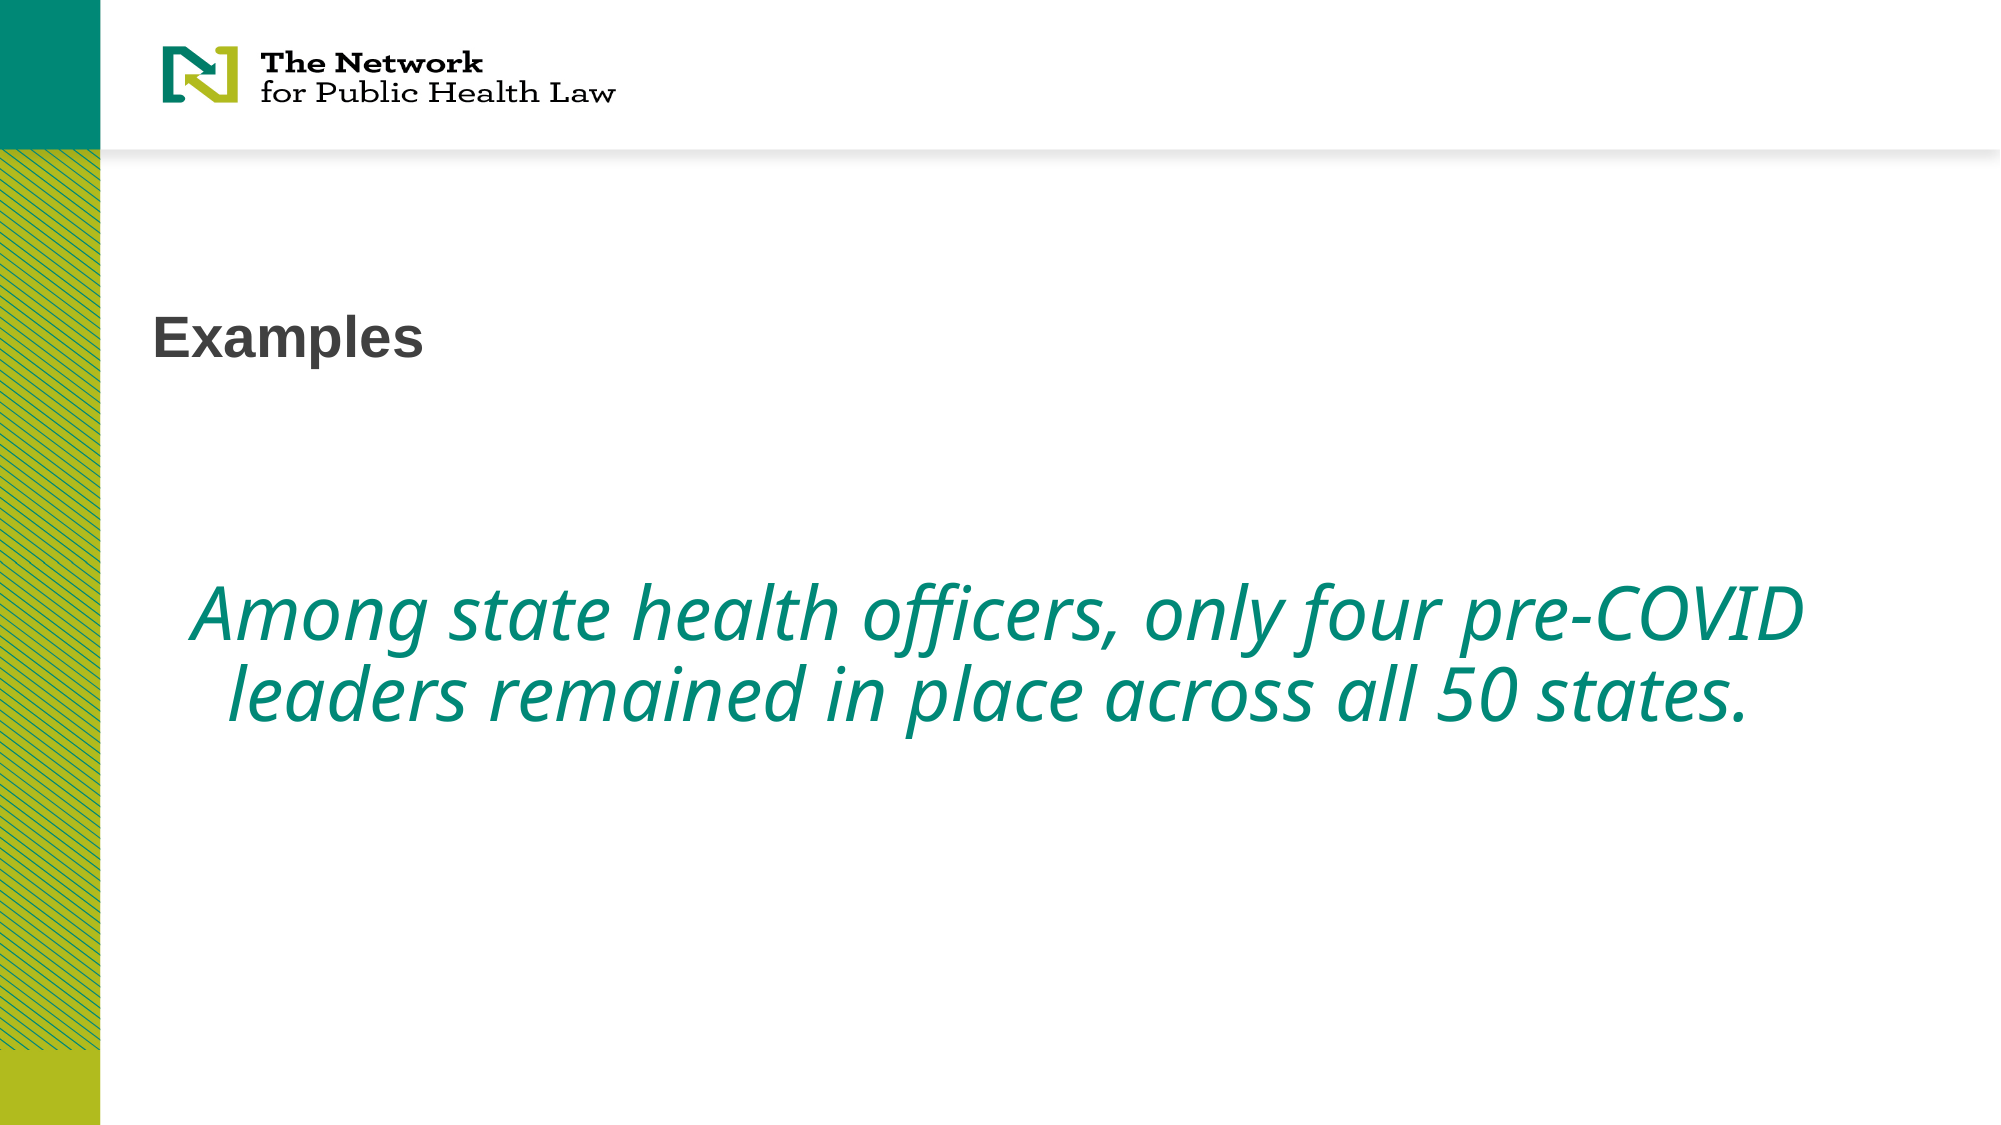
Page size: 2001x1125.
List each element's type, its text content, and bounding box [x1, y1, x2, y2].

text_box Examples Among state health officers, only four pre-COVID leaders remained in place across all 50 states. [137, 299, 1863, 1014]
picture [0, 0, 2000, 1125]
